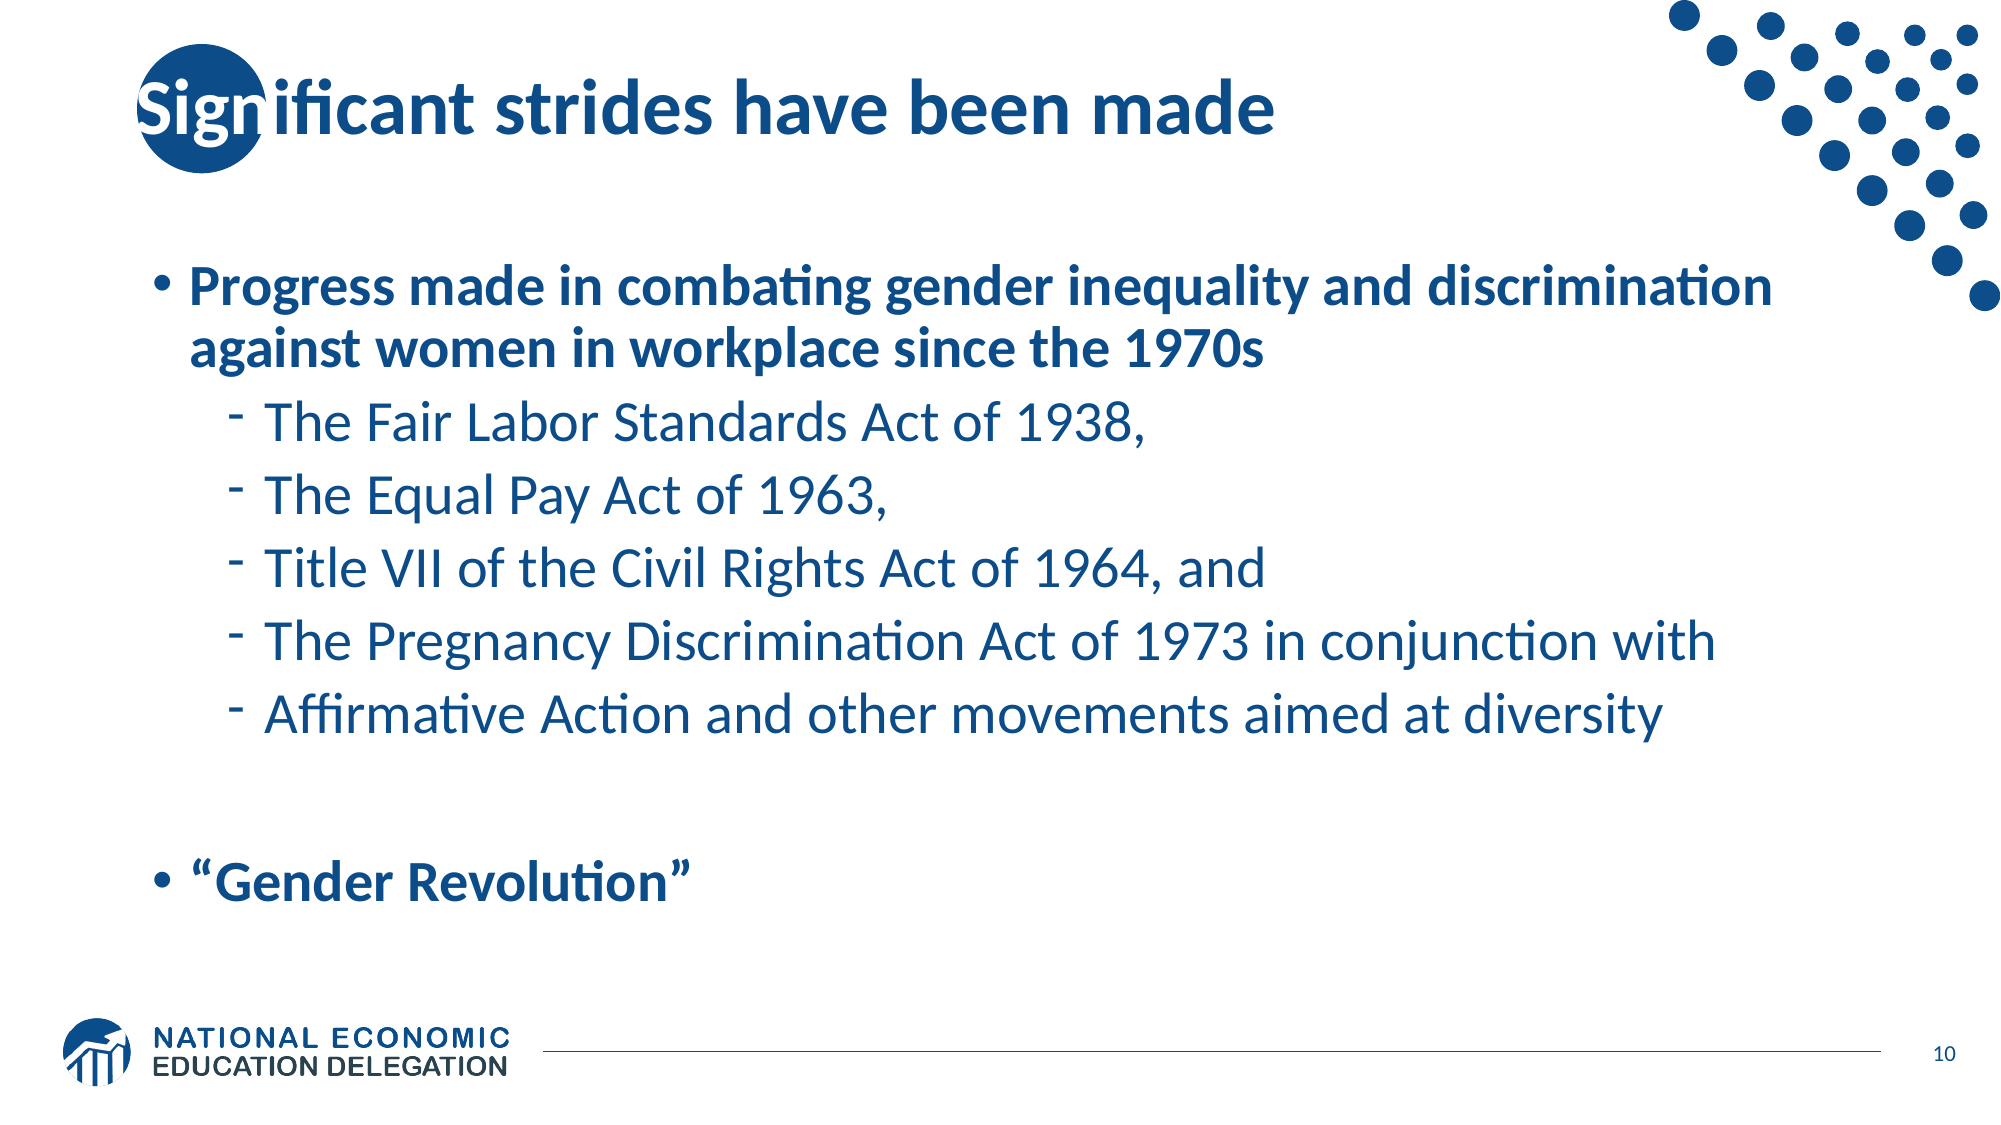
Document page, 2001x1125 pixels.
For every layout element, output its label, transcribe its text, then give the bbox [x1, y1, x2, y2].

picture [55, 1013, 520, 1091]
title Significant strides have been made [120, 0, 1846, 218]
list Progress made in combating gender inequality and discrimination against women in workplace since the 1970s The Fair Labor Standards Act of 1938, The Equal Pay Act of 1963, Title VII of the Civil Rights Act of 1964, and The Pregnancy Discrimination Act of 1973 in conjunction with Affirmative Action and other movements aimed at diversity “Gender Revolution” [137, 197, 1863, 972]
slide_number 10 [1521, 1022, 1972, 1082]
